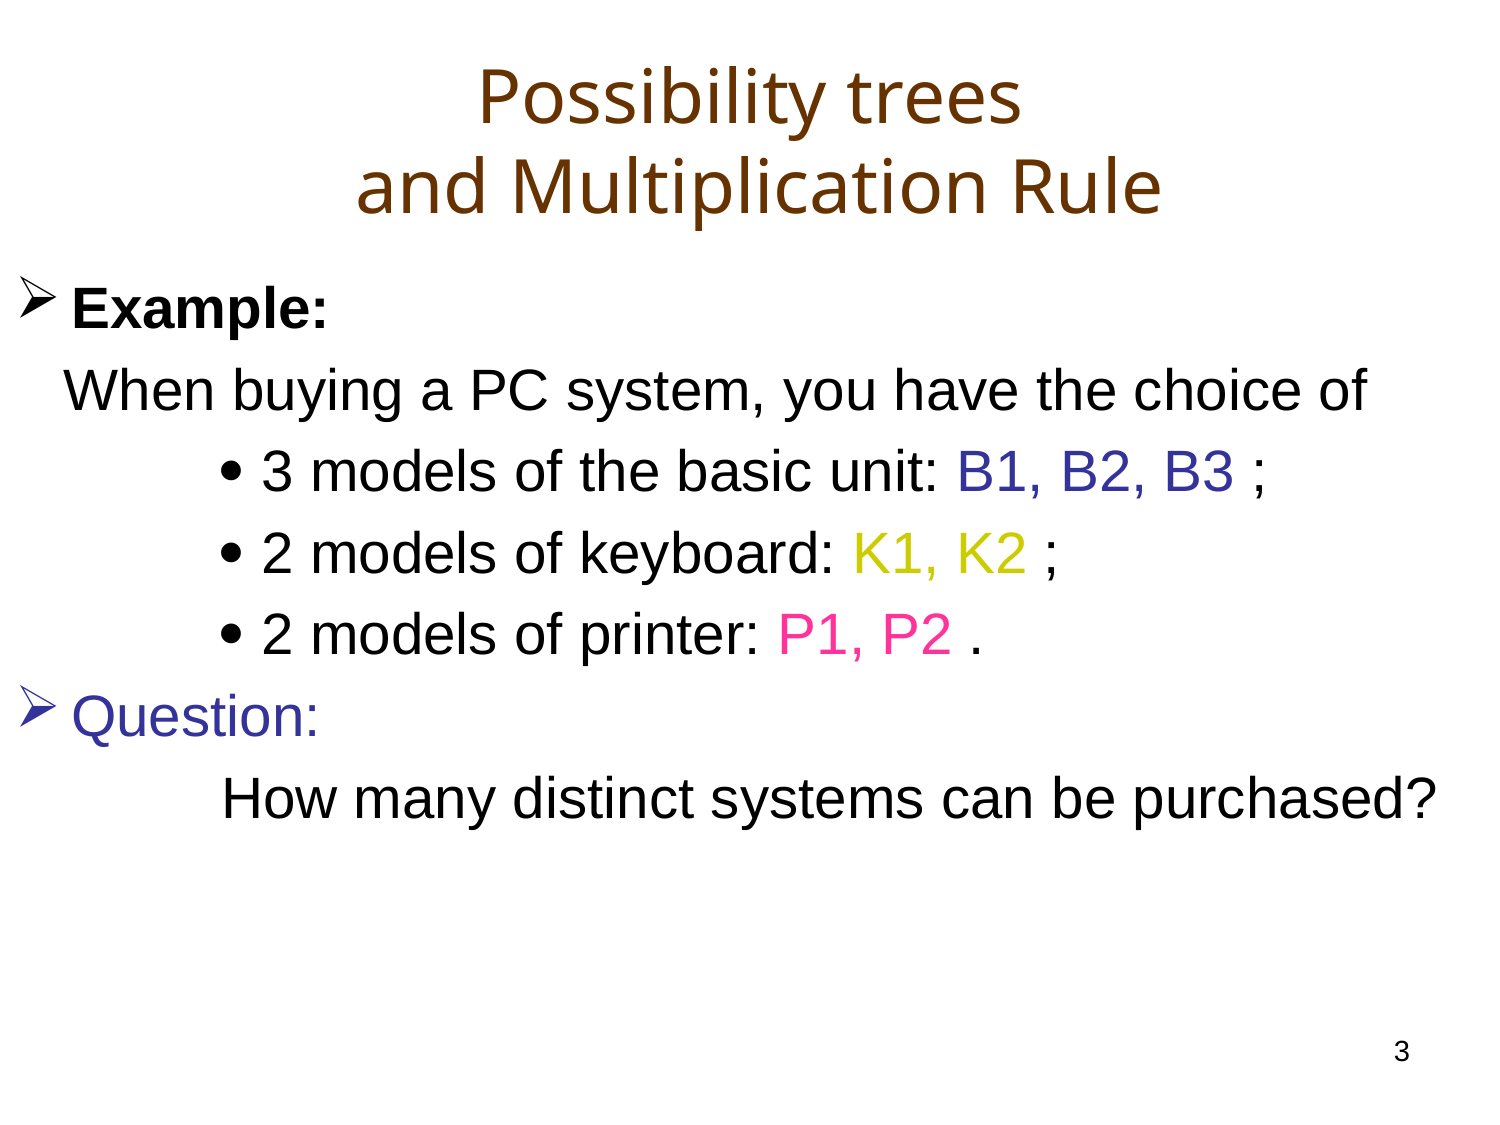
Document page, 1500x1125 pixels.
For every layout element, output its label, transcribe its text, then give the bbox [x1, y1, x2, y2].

list Example: When buying a PC system, you have the choice of  3 models of the basic unit: B1, B2, B3 ;  2 models of keyboard: K1, K2 ;  2 models of printer: P1, P2 . Question: How many distinct systems can be purchased? [0, 262, 1500, 1005]
title Possibility trees and Multiplication Rule [75, 45, 1425, 233]
slide_number 3 [1074, 1024, 1425, 1103]
